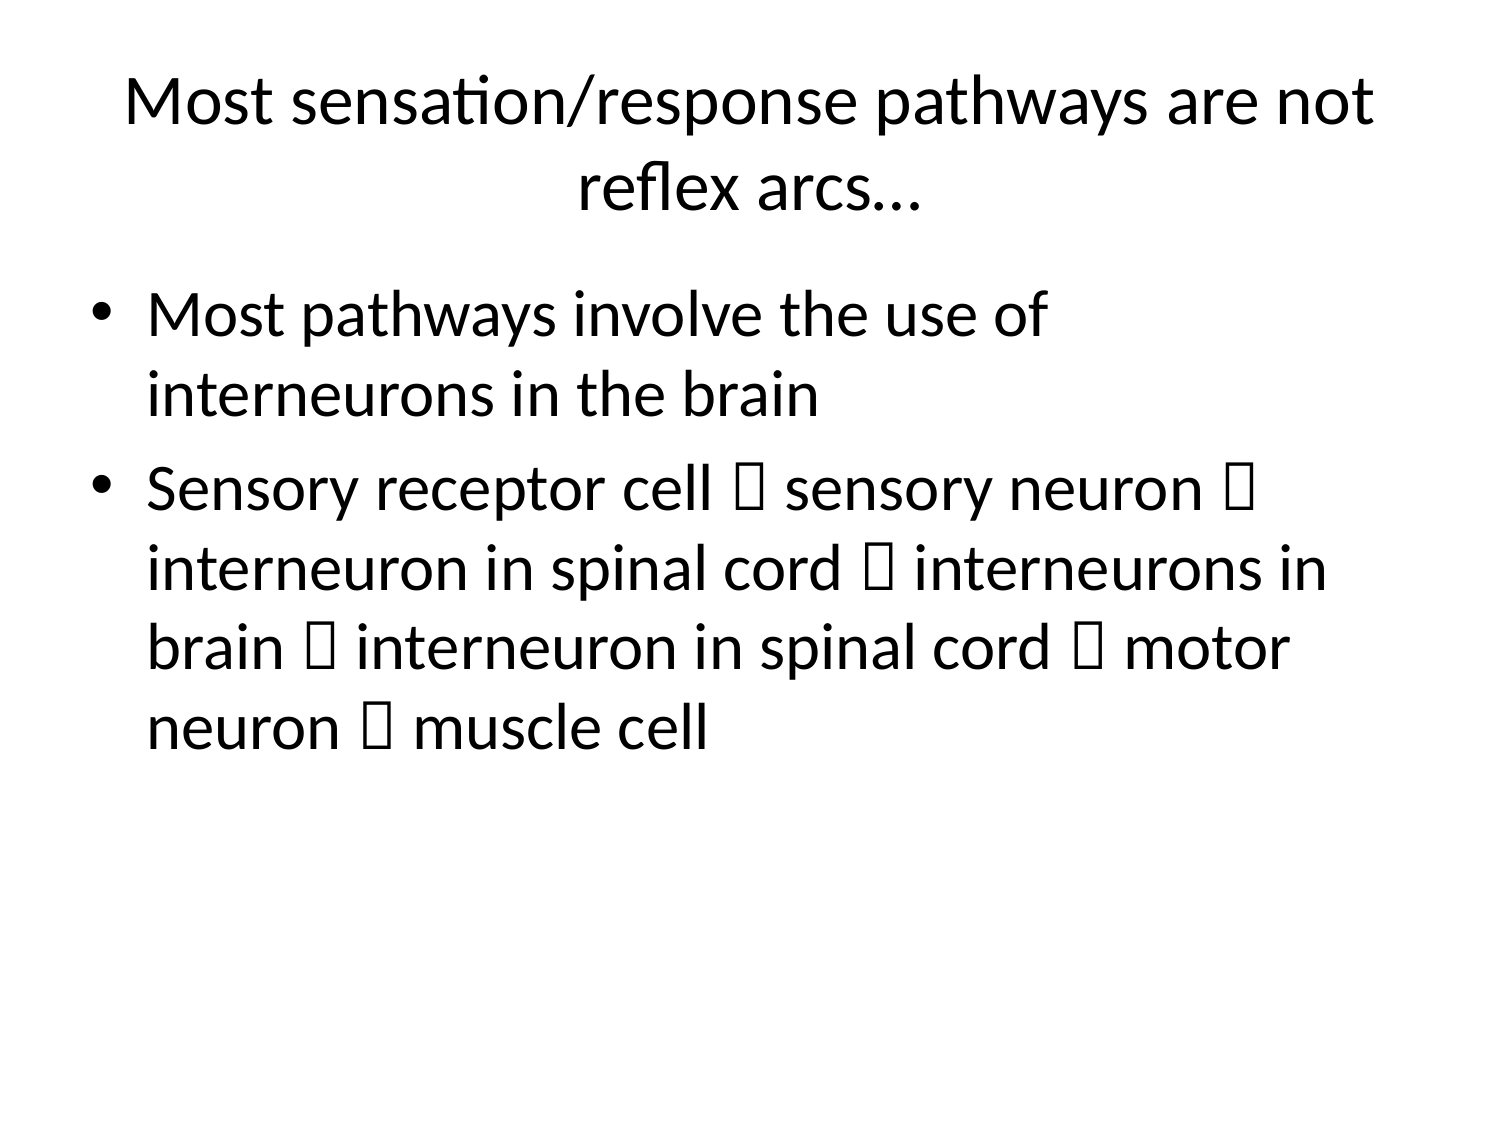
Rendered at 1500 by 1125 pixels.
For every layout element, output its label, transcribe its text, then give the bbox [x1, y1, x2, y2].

title Most sensation/response pathways are not reflex arcs… [75, 45, 1425, 233]
list Most pathways involve the use of interneurons in the brain Sensory receptor cell  sensory neuron  interneuron in spinal cord  interneurons in brain  interneuron in spinal cord  motor neuron  muscle cell [75, 262, 1425, 1005]
